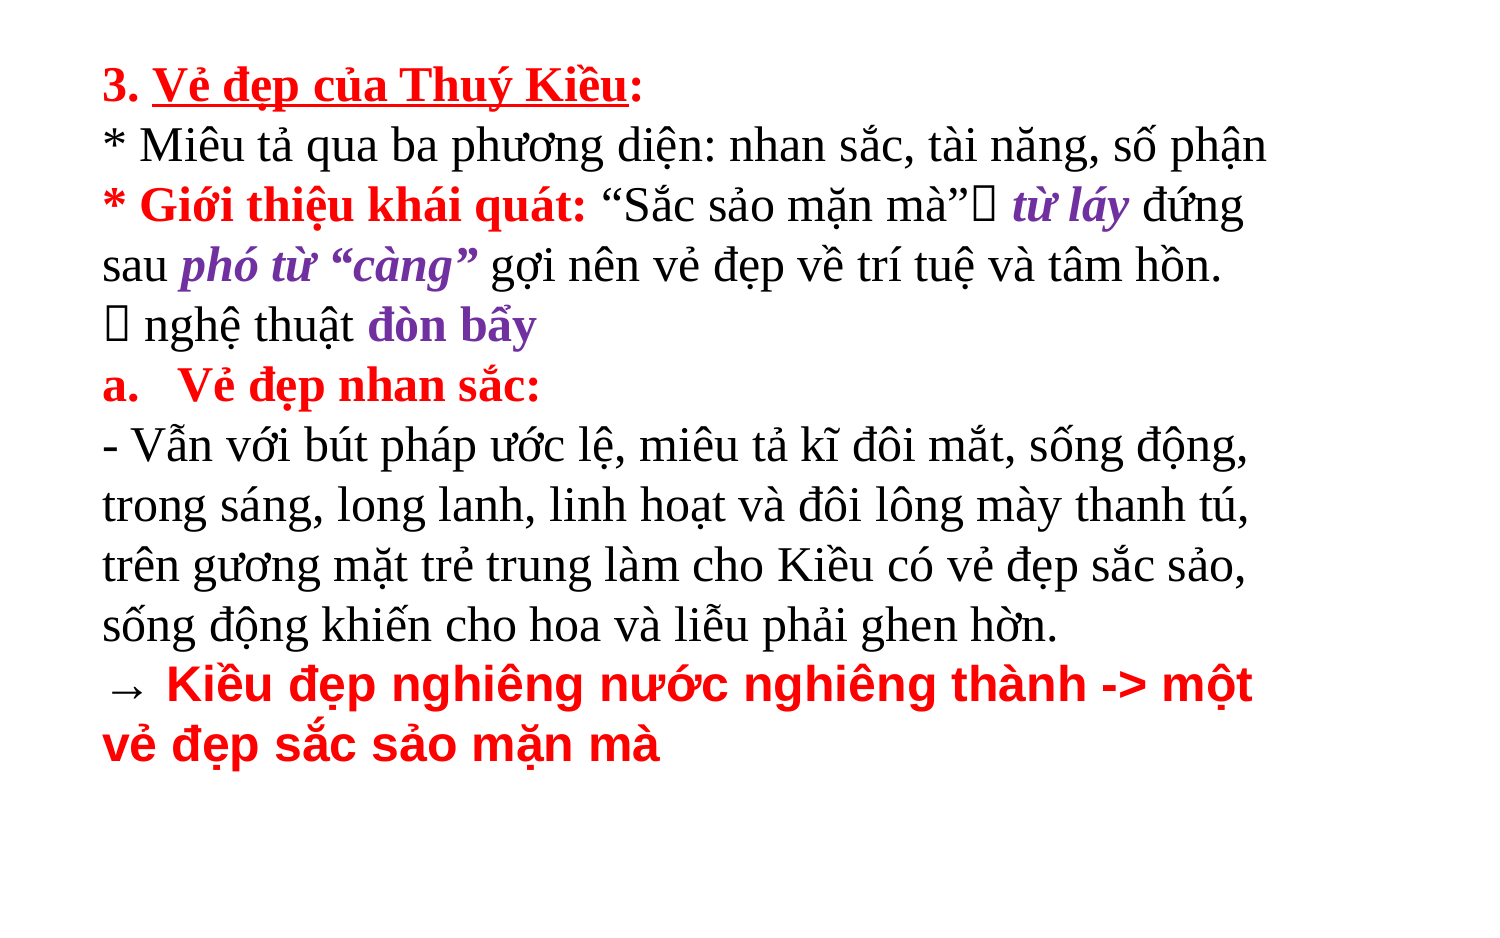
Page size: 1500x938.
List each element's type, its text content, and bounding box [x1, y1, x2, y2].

text_box 3. Vẻ đẹp của Thuý Kiều: * Miêu tả qua ba phương diện: nhan sắc, tài năng, số phận * Giới thiệu khái quát: “Sắc sảo mặn mà” từ láy đứng sau phó từ “càng” gợi nên vẻ đẹp về trí tuệ và tâm hồn.  nghệ thuật đòn bẩy Vẻ đẹp nhan sắc: - Vẫn với bút pháp ước lệ, miêu tả kĩ đôi mắt, sống động, trong sáng, long lanh, linh hoạt và đôi lông mày thanh tú, trên gương mặt trẻ trung làm cho Kiều có vẻ đẹp sắc sảo, sống động khiến cho hoa và liễu phải ghen hờn. → Kiều đẹp nghiêng nước nghiêng thành -> một vẻ đẹp sắc sảo mặn mà [87, 43, 1330, 779]
